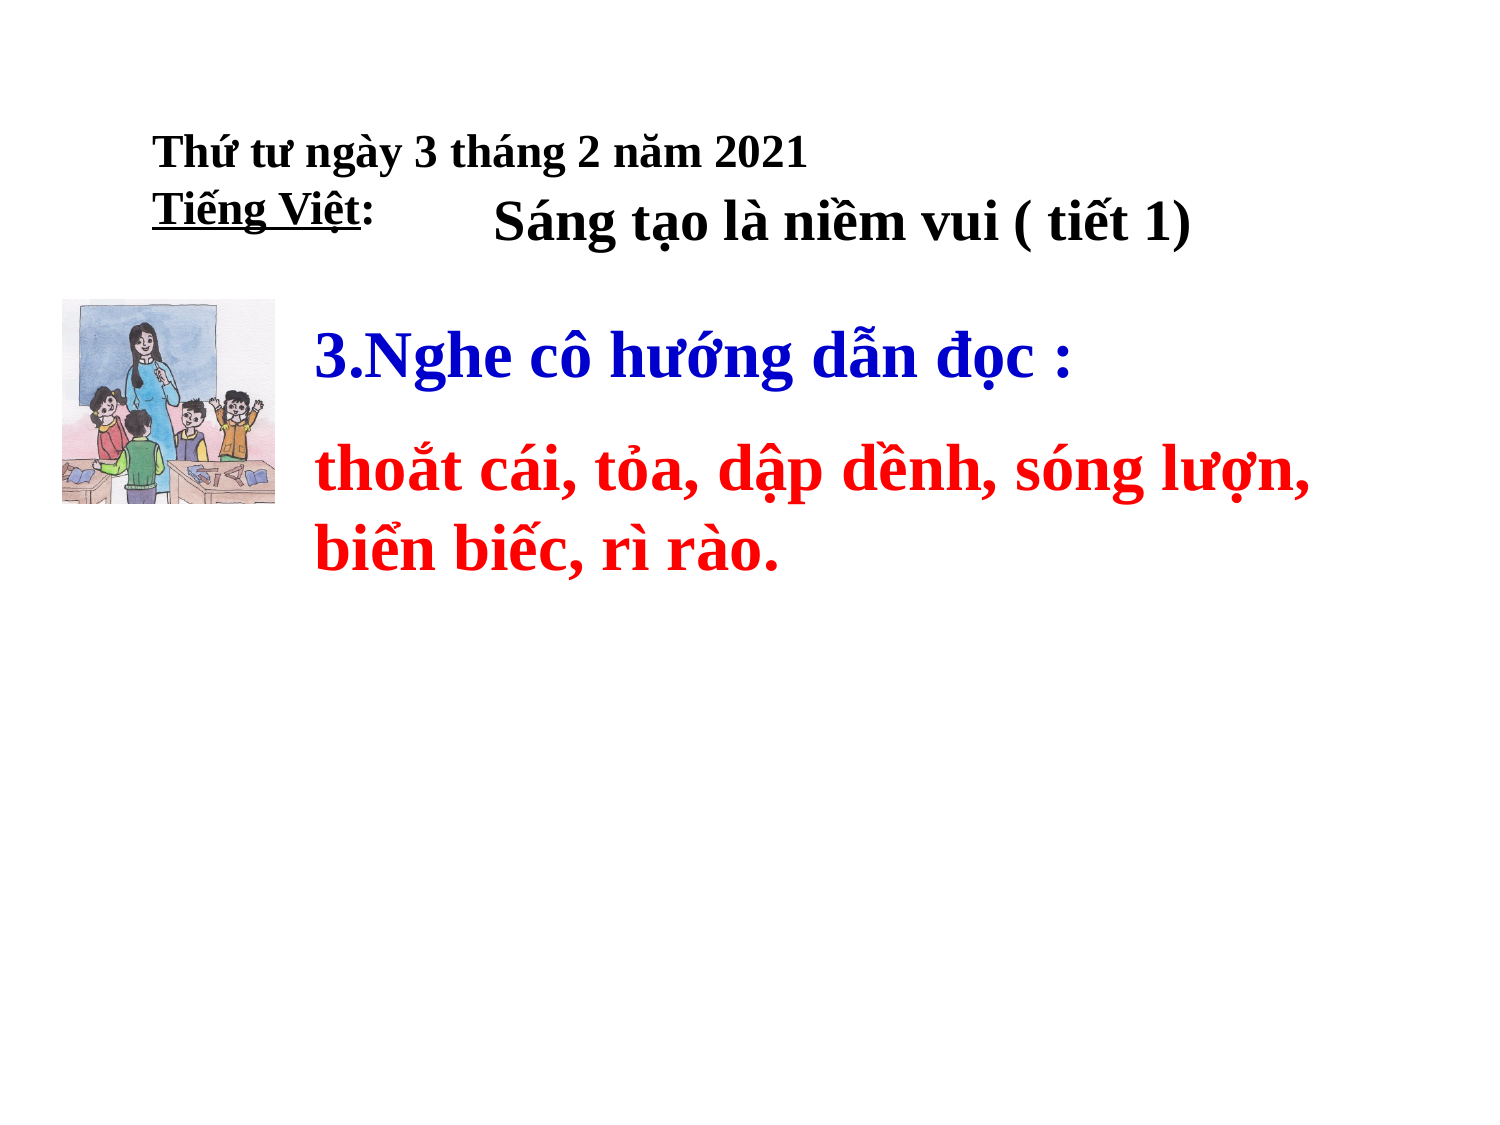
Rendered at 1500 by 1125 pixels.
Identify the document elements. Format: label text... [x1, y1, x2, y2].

title Thứ tư ngày 3 tháng 2 năm 2021 Tiếng Việt: [137, 112, 1425, 243]
text_box 3.Nghe cô hướng dẫn đọc : thoắt cái, tỏa, dập dềnh, sóng lượn, biển biếc, rì rào. [300, 303, 1450, 592]
text_box Sáng tạo là niềm vui ( tiết 1) [450, 174, 1500, 260]
picture [62, 299, 276, 505]
